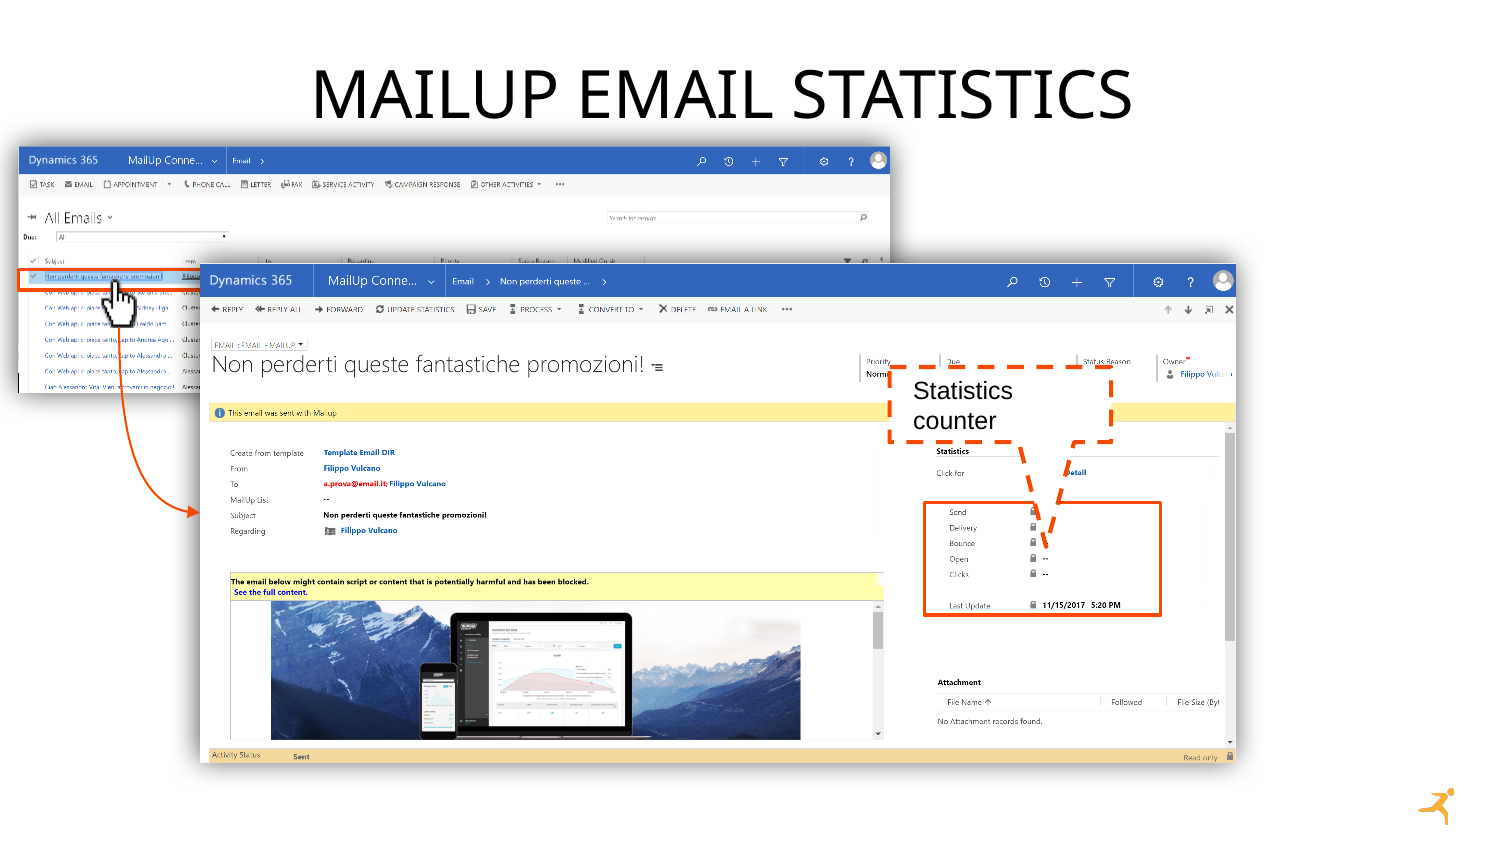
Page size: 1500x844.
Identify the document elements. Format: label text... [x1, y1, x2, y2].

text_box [66, 379, 253, 461]
title Mailup Email Statistics [44, 66, 1402, 111]
picture [18, 146, 1236, 763]
